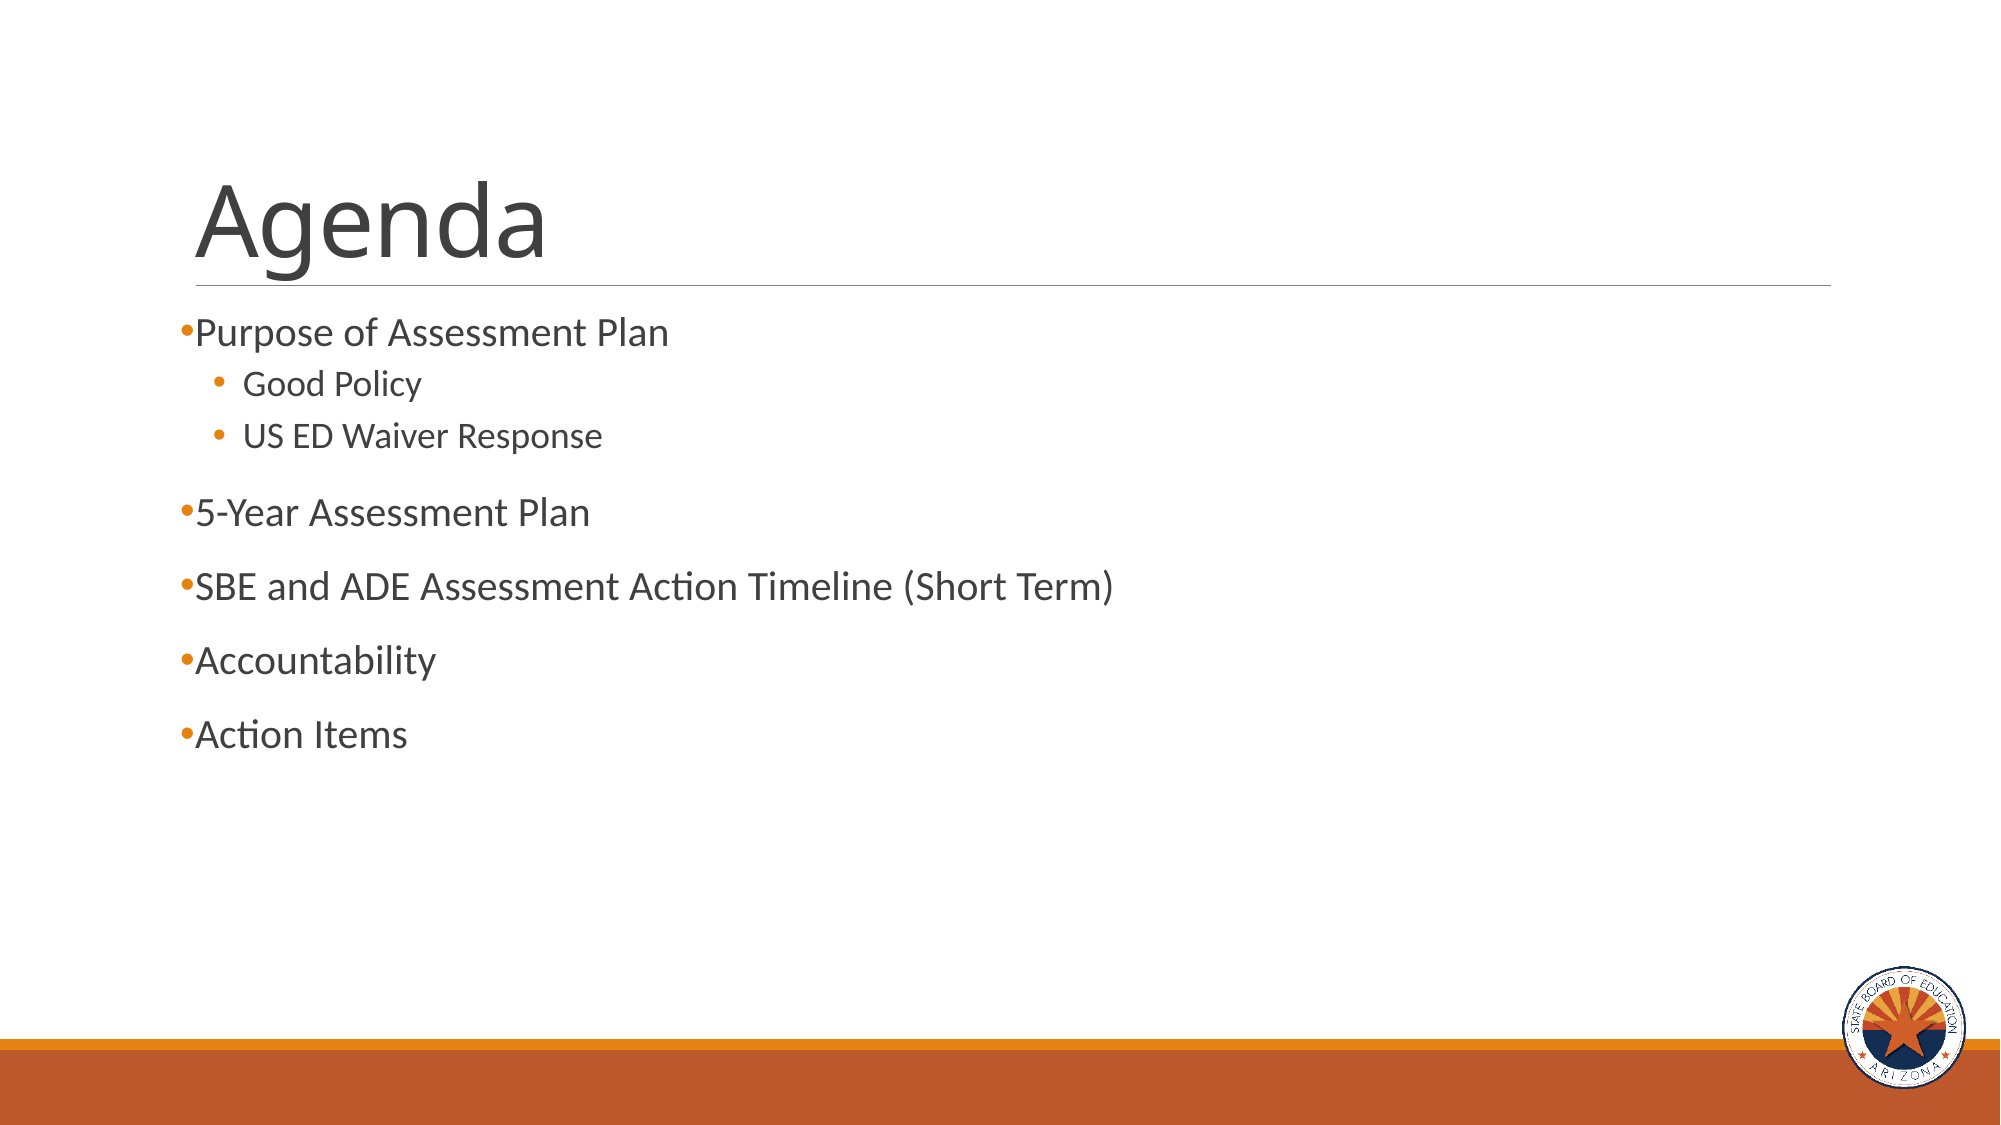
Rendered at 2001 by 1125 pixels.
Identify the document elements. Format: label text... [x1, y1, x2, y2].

list Purpose of Assessment Plan Good Policy US ED Waiver Response 5-Year Assessment Plan SBE and ADE Assessment Action Timeline (Short Term) Accountability Action Items [180, 302, 1830, 963]
picture [1842, 965, 1966, 1089]
title Agenda [180, 47, 1830, 285]
